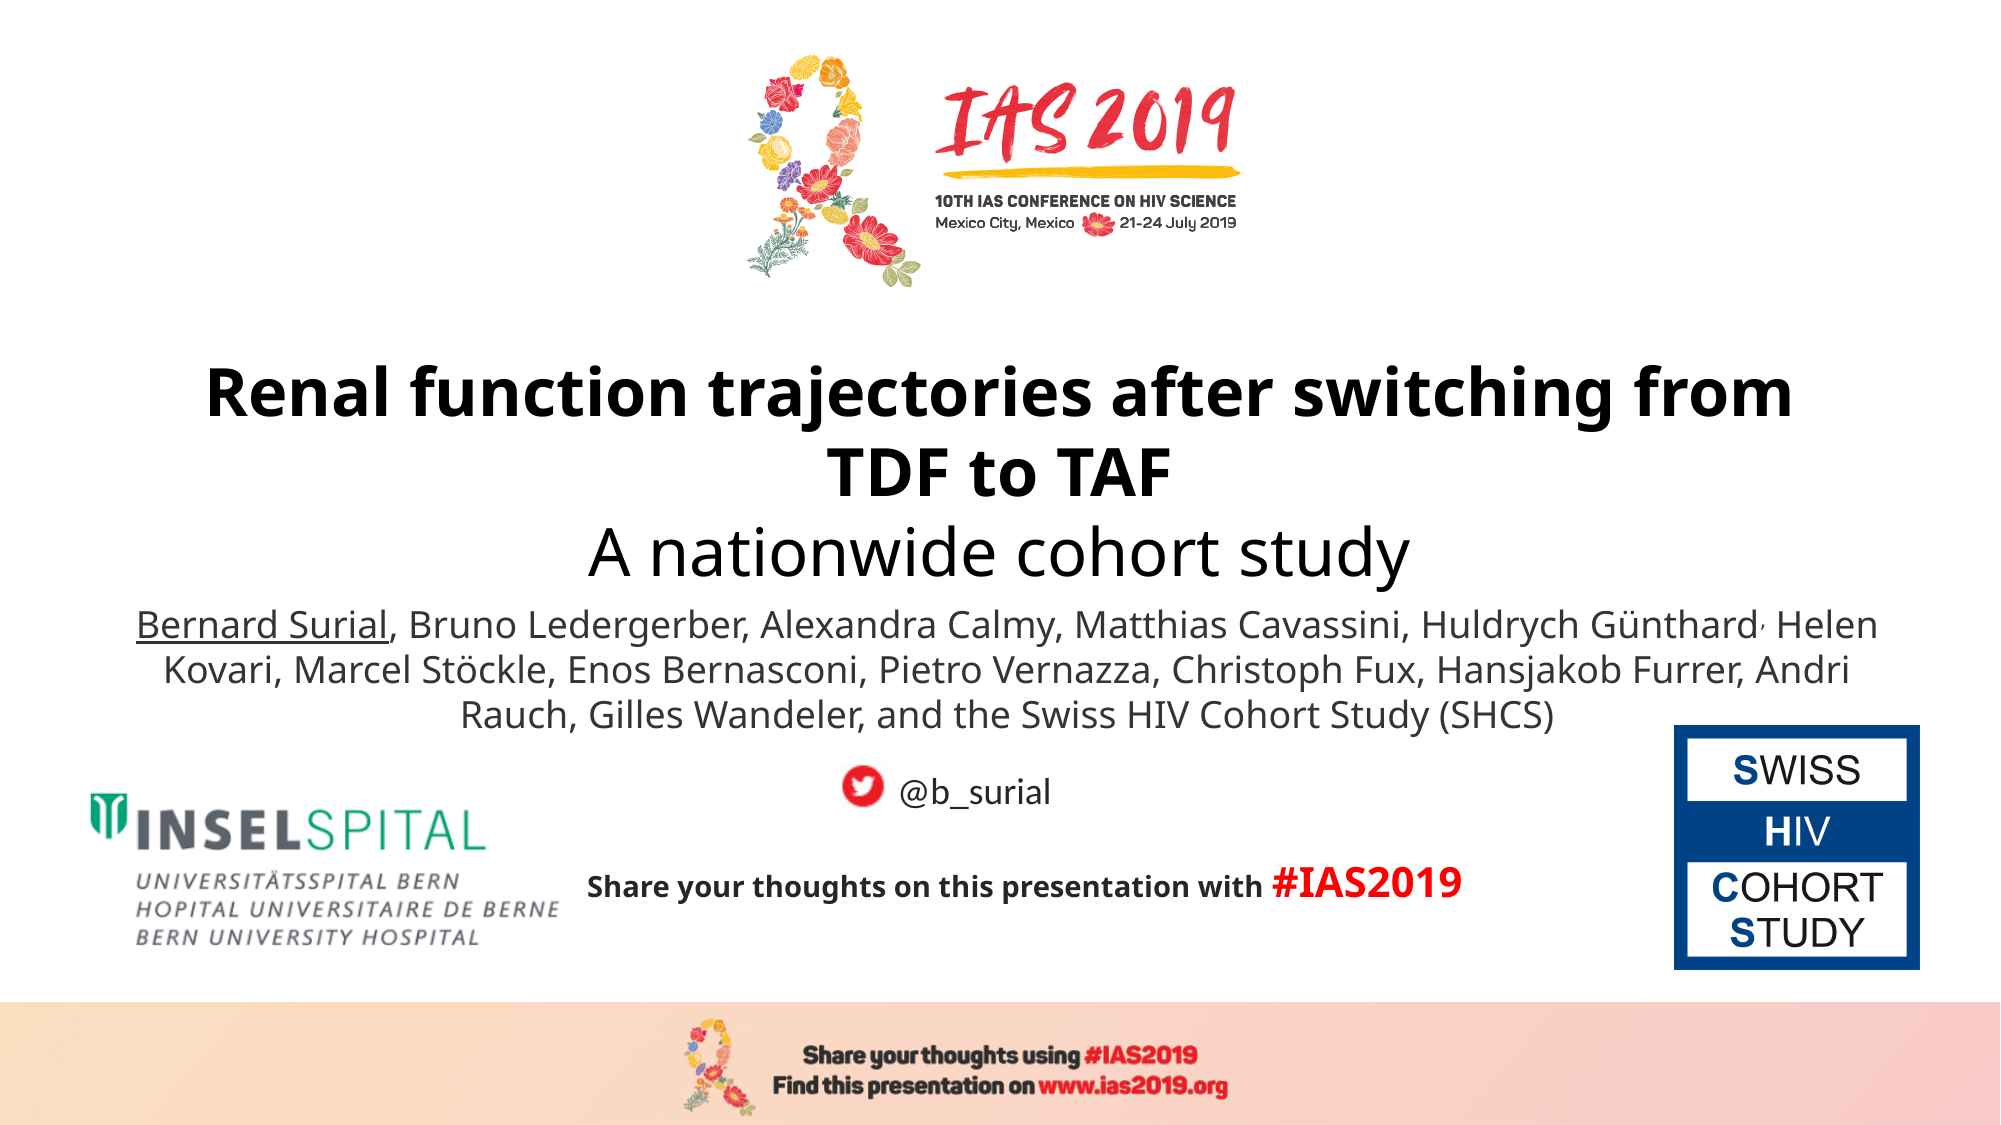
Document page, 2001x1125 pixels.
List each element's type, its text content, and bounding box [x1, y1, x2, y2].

picture [674, 17, 1326, 332]
picture [86, 789, 564, 951]
title Renal function trajectories after switching from TDF to TAF A nationwide cohort study [150, 349, 1850, 591]
subtitle Bernard Surial, Bruno Ledergerber, Alexandra Calmy, Matthias Cavassini, Huldrych Günthard, Helen Kovari, Marcel Stöckle, Enos Bernasconi, Pietro Vernazza, Christoph Fux, Hansjakob Furrer, Andri Rauch, Gilles Wandeler, and the Swiss HIV Cohort Study (SHCS) [97, 593, 1918, 716]
picture [841, 764, 886, 810]
picture [1674, 725, 1920, 971]
text_box @b_surial [882, 759, 1067, 820]
picture [0, 1002, 2001, 1125]
text_box Share your thoughts on this presentation with #IAS2019 [570, 847, 1669, 937]
